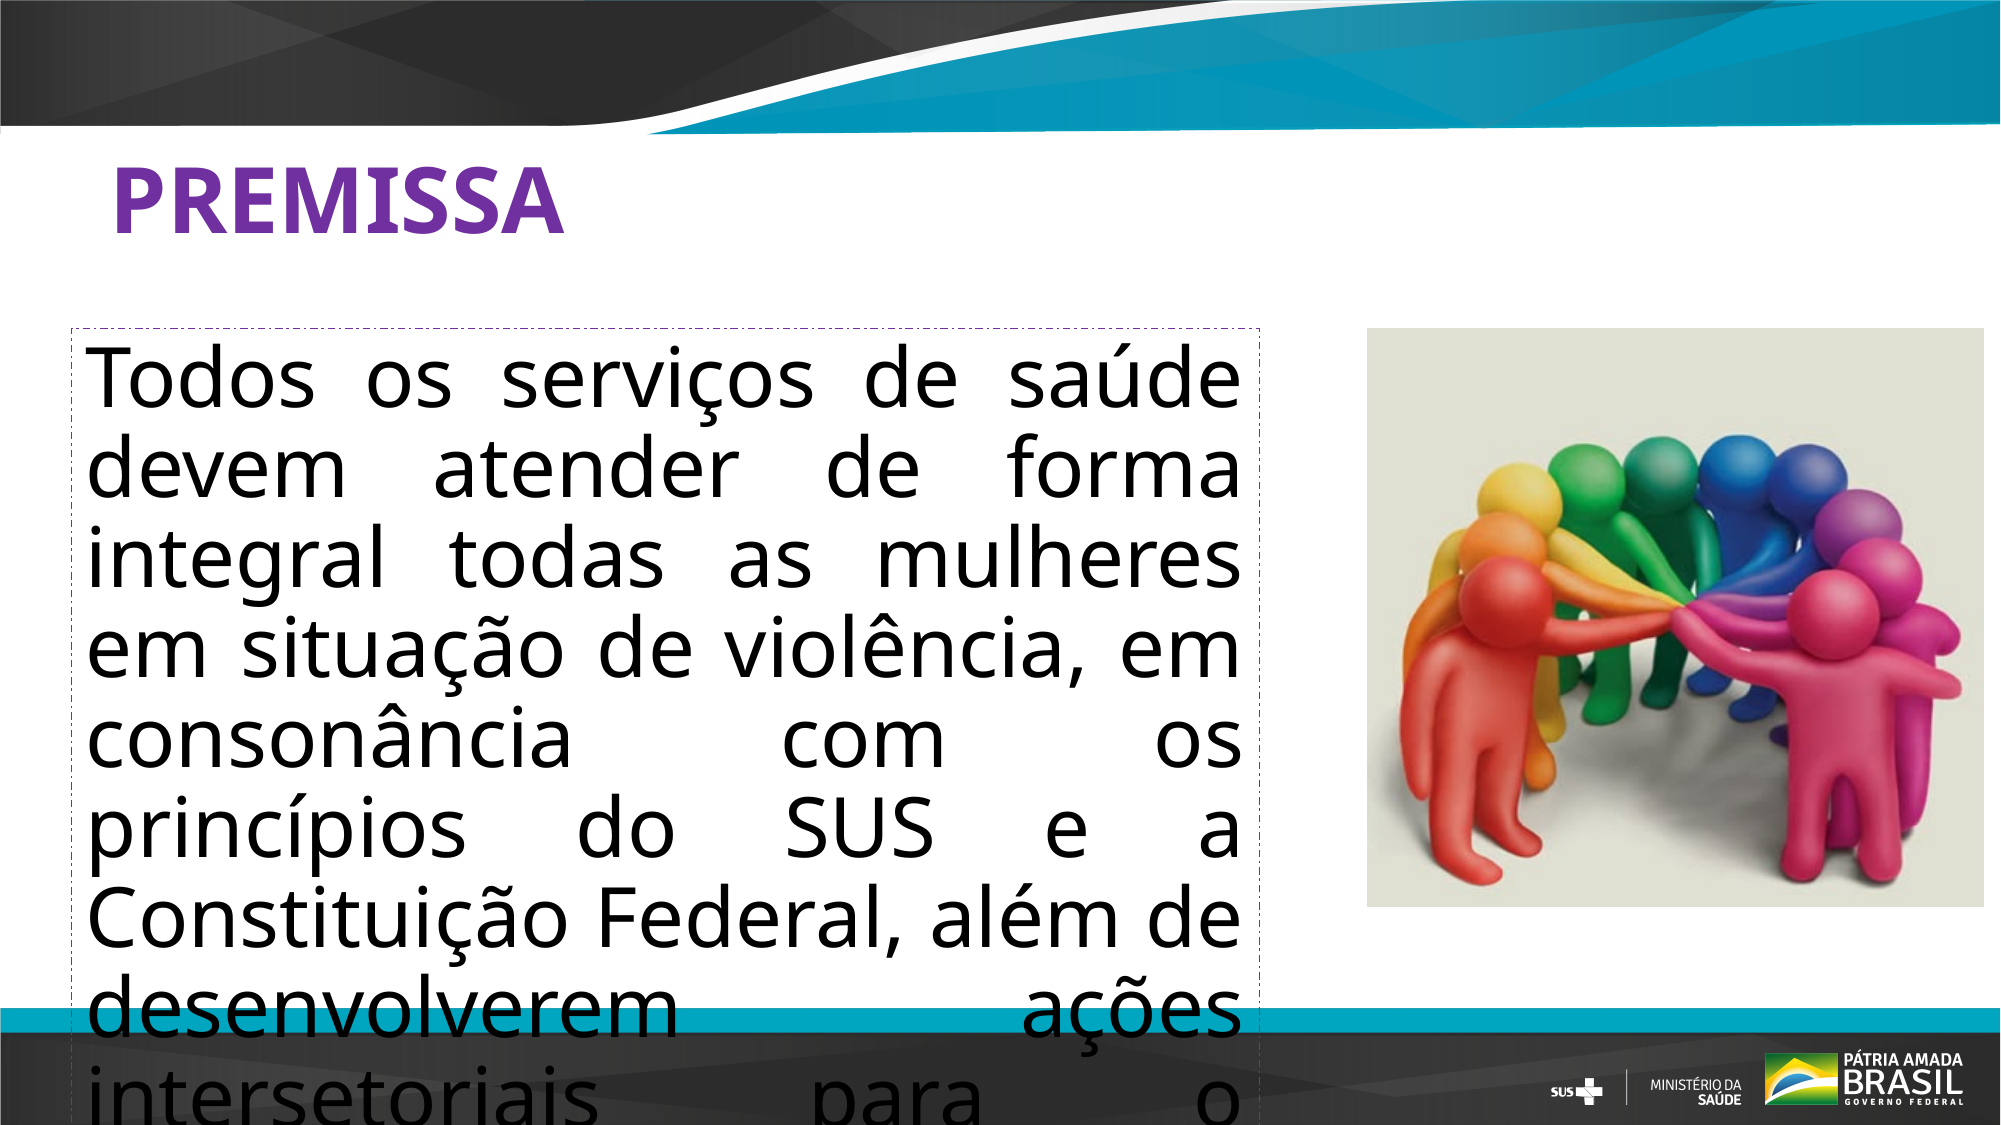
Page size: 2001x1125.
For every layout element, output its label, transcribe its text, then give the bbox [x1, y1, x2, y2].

picture [0, 0, 2001, 1125]
list Todos os serviços de saúde devem atender de forma integral todas as mulheres em situação de violência, em consonância com os princípios do SUS e a Constituição Federal, além de desenvolverem ações intersetoriais para o enfrentamento a todas as formas de violência. [71, 328, 1260, 1125]
title PREMISSA [94, 146, 1820, 365]
